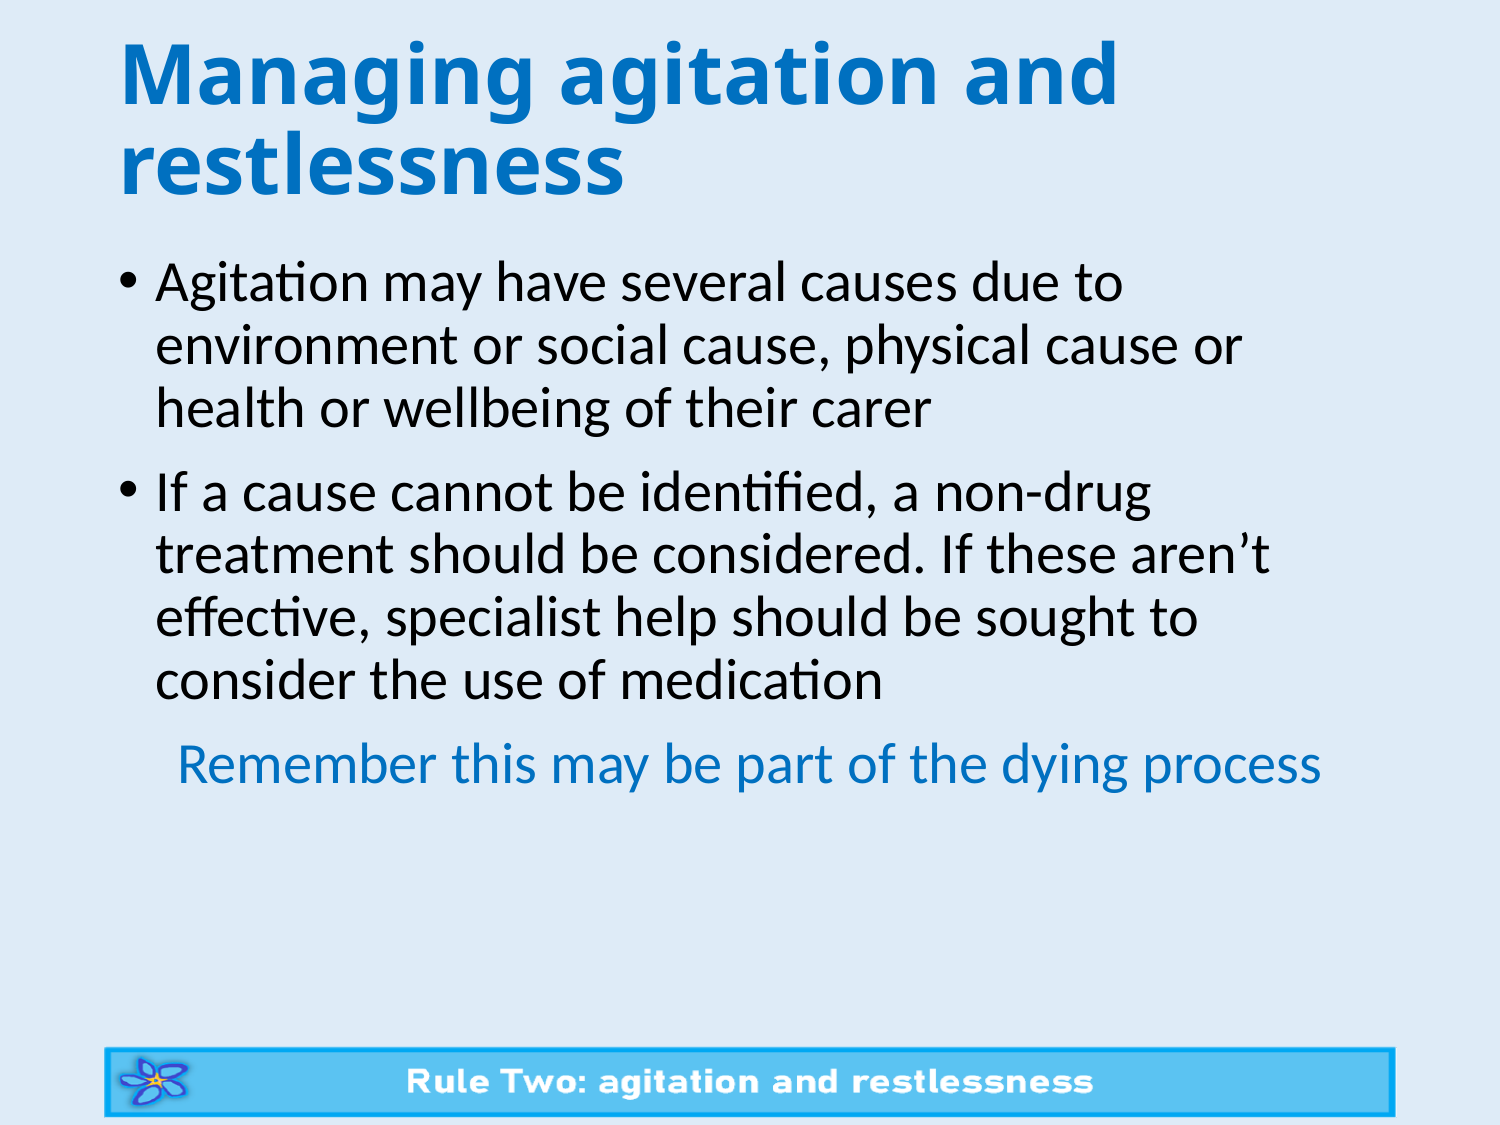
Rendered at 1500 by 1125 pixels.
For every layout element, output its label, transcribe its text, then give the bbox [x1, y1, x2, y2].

list Agitation may have several causes due to environment or social cause, physical cause or health or wellbeing of their carer If a cause cannot be identified, a non-drug treatment should be considered. If these aren’t effective, specialist help should be sought to consider the use of medication Remember this may be part of the dying process [103, 243, 1397, 1035]
title Managing agitation and restlessness [103, 59, 1397, 185]
picture [103, 1046, 1397, 1118]
